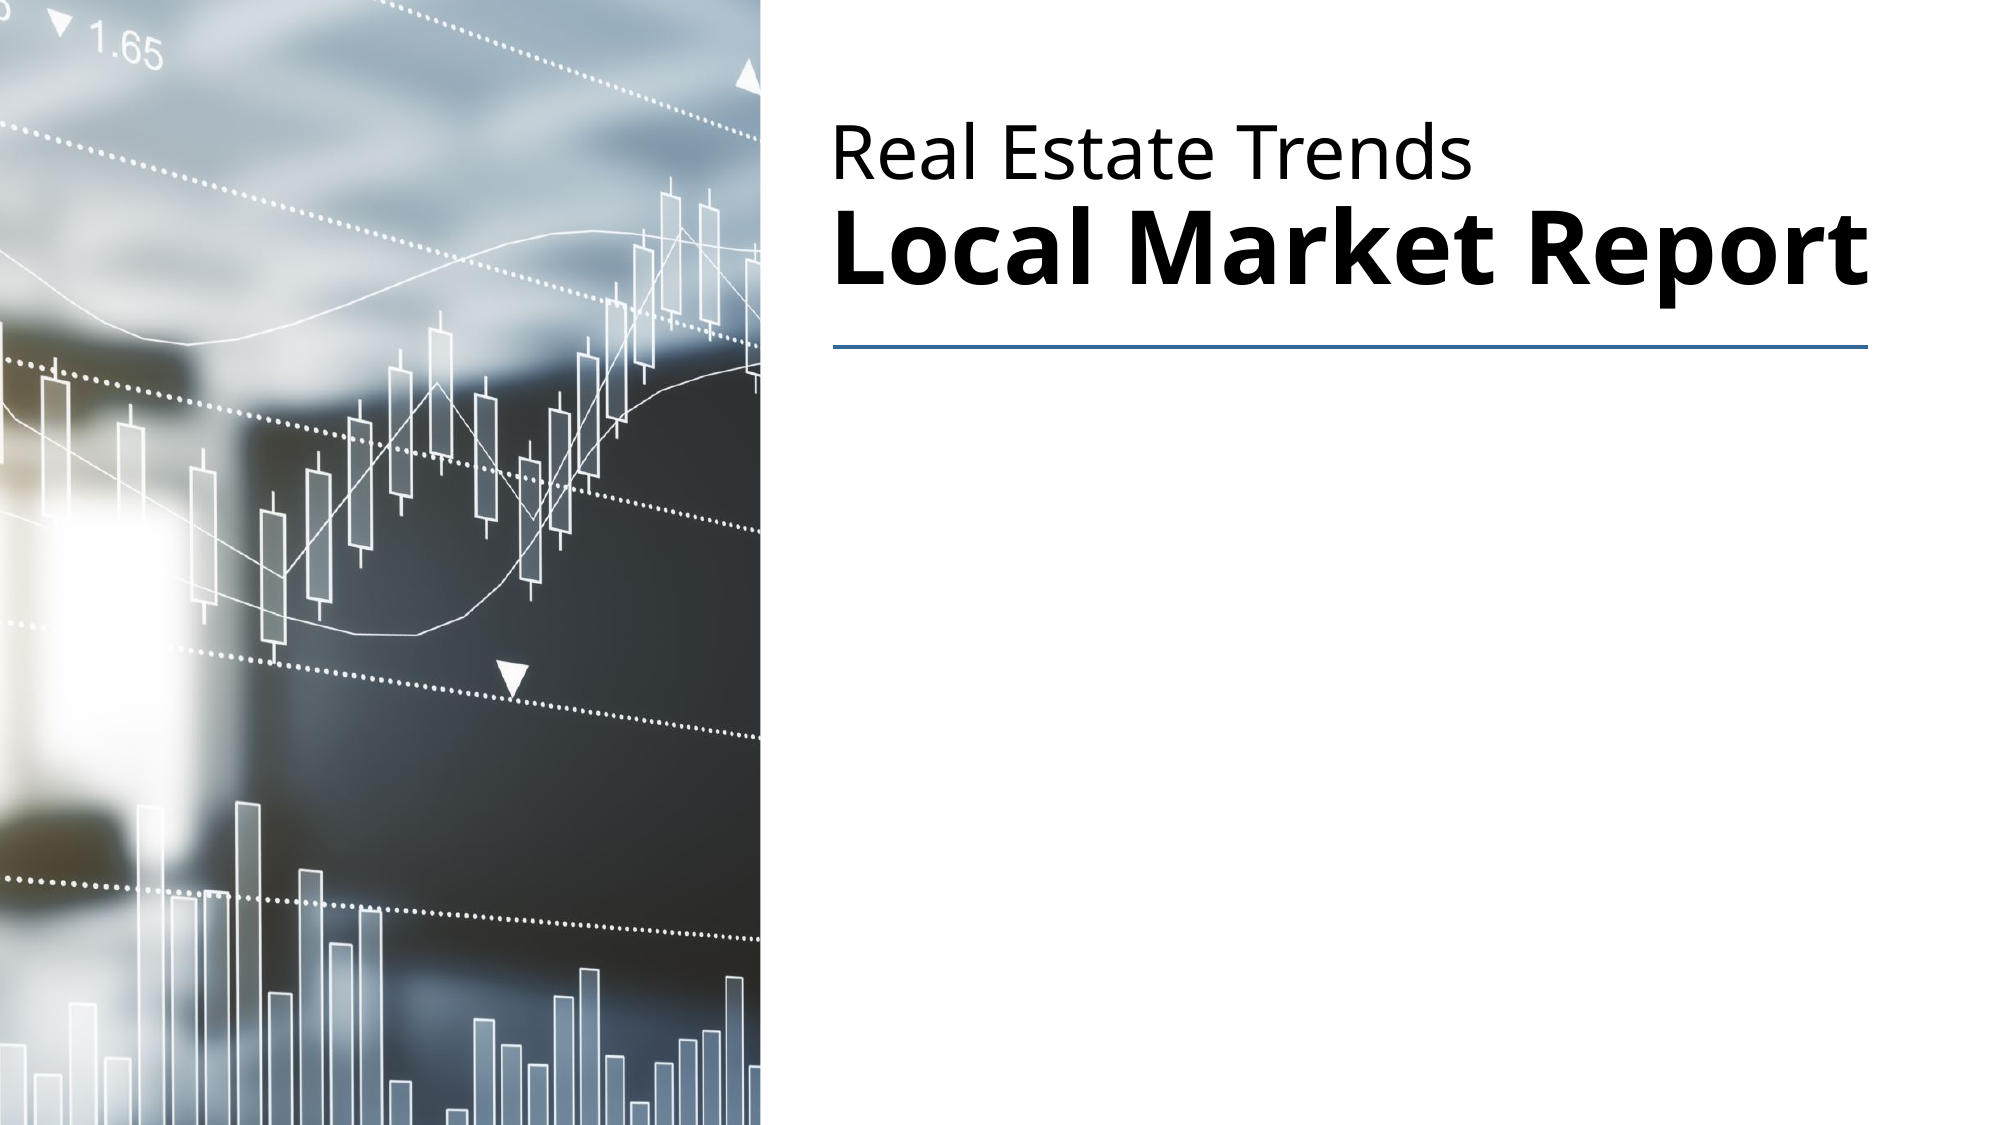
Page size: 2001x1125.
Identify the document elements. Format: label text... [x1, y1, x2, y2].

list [0, 0, 761, 1125]
title Real Estate Trends Local Market Report [814, 103, 1895, 315]
